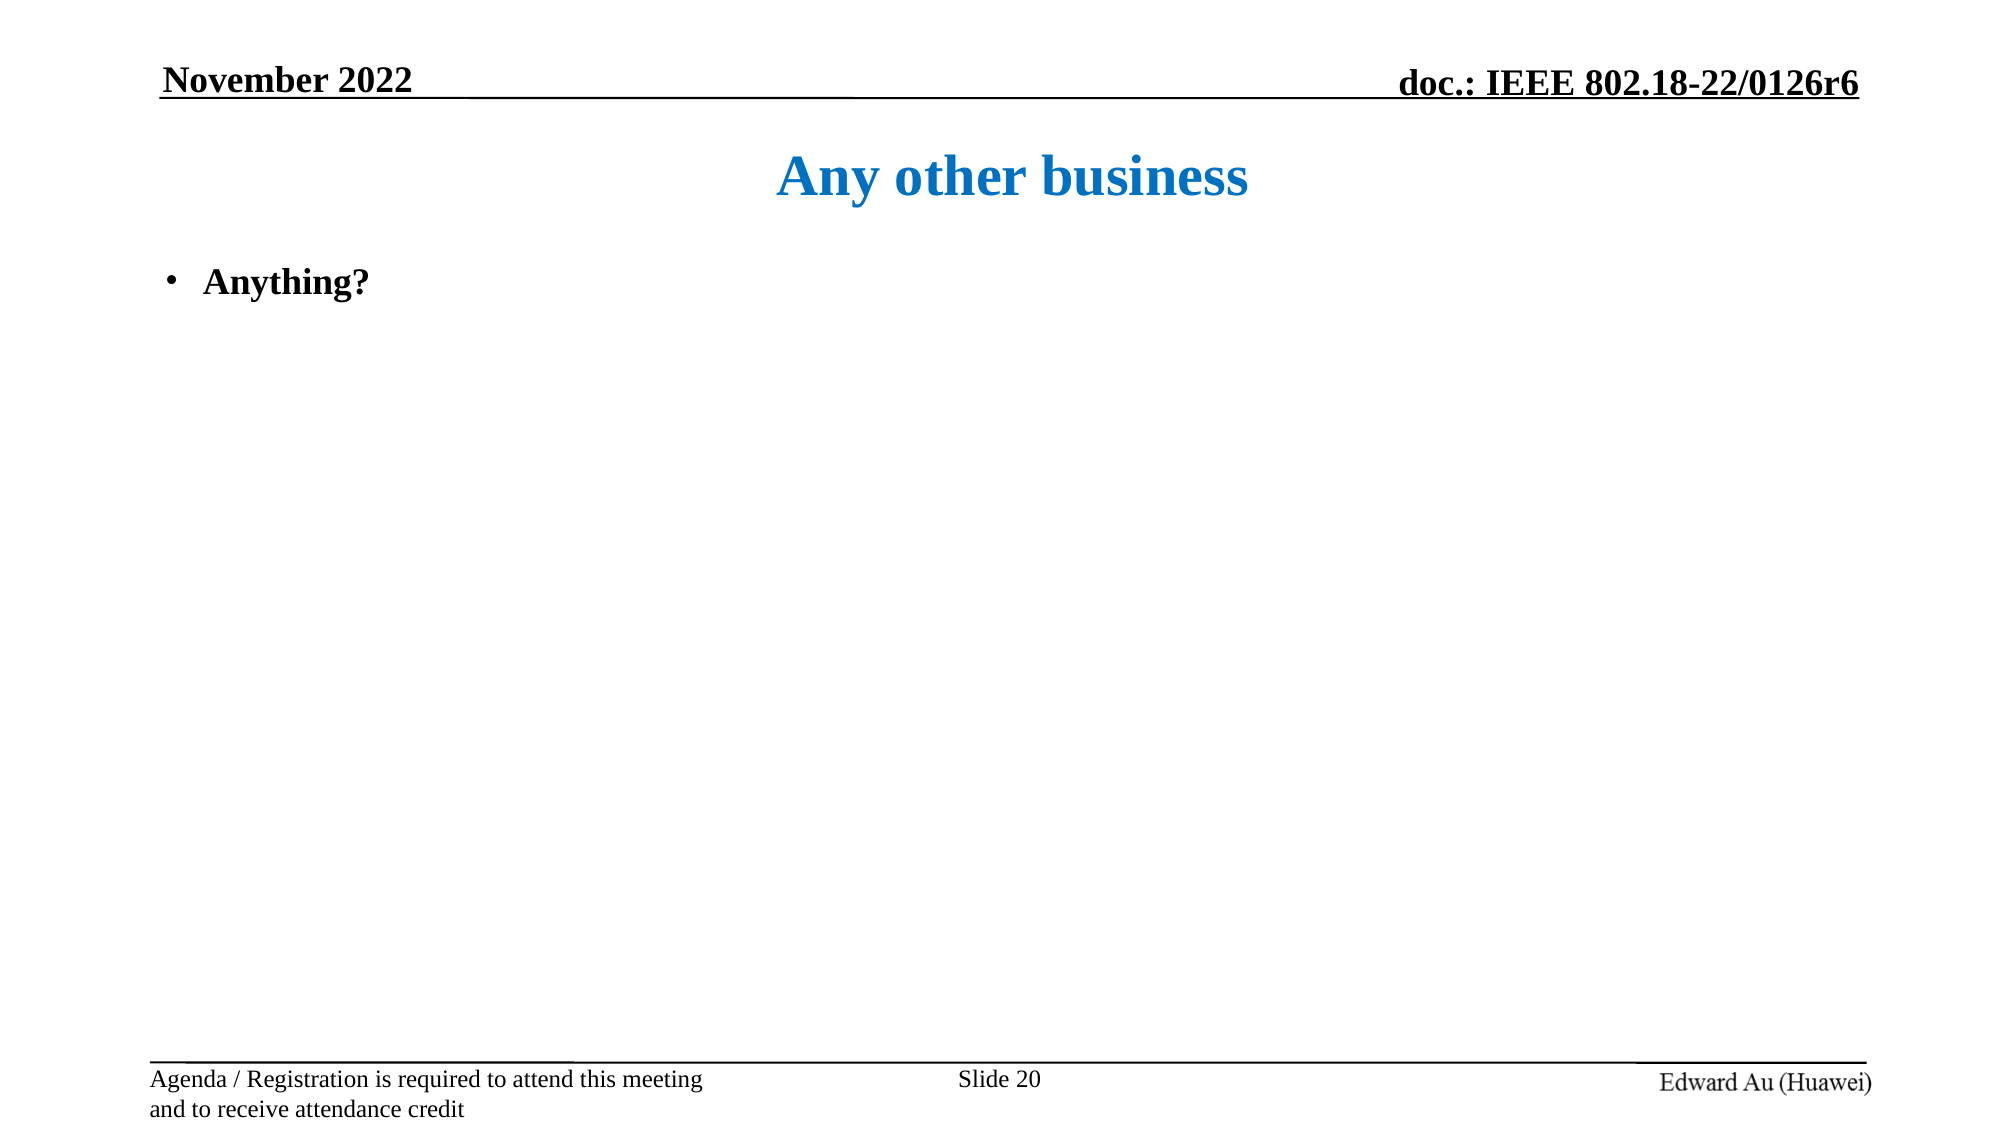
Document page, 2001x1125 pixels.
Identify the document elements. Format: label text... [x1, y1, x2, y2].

list Anything? [149, 249, 1869, 925]
picture [1174, 1058, 1887, 1113]
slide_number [162, 54, 663, 99]
title Any other business [162, 99, 1864, 246]
slide_number Slide 20 [933, 1061, 1067, 1123]
